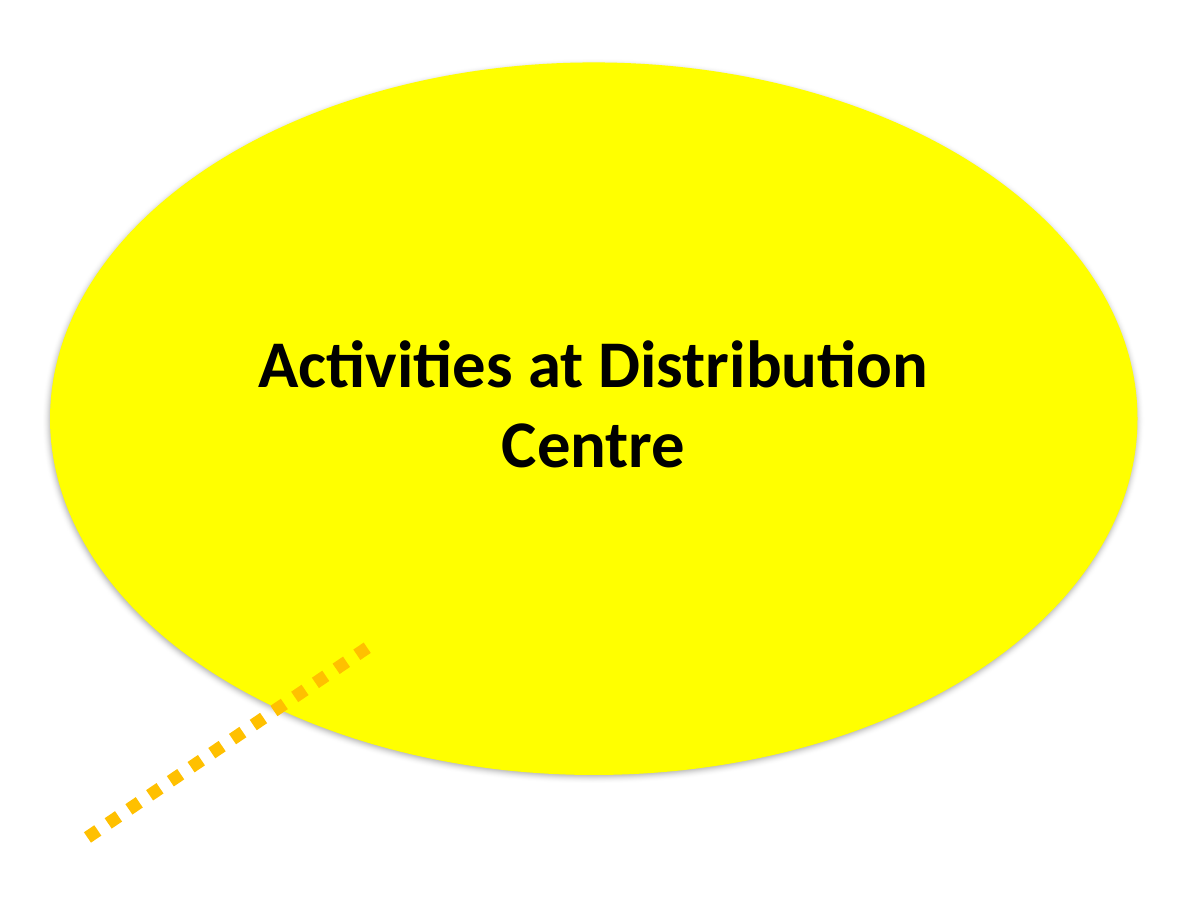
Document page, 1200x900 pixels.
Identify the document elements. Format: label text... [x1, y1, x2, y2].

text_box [87, 647, 368, 838]
text_box Activities at Distribution Centre [50, 62, 1138, 775]
